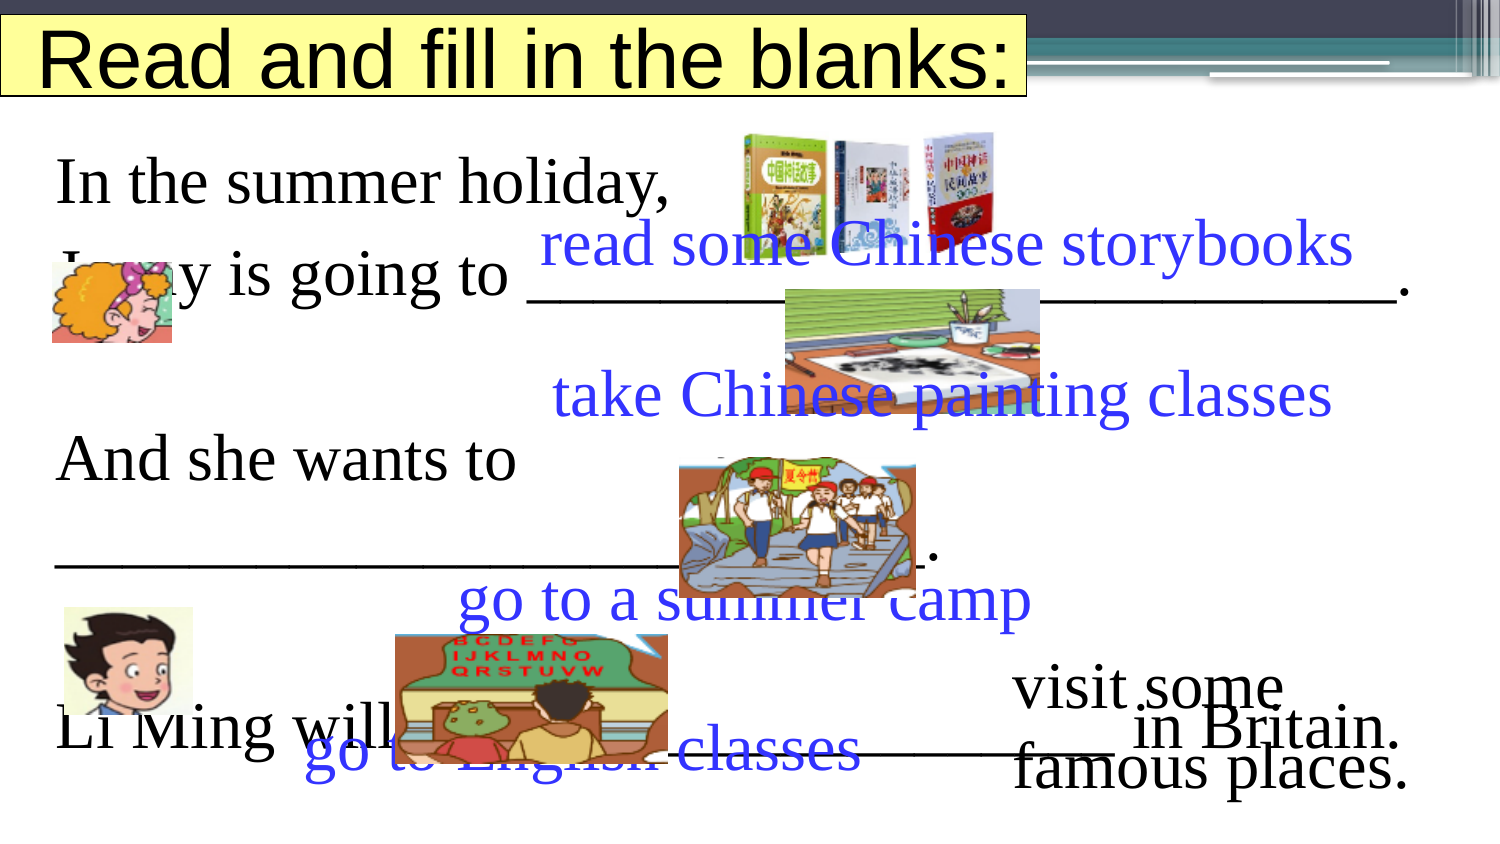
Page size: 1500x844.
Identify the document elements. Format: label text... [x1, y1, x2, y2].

picture [395, 634, 668, 764]
text_box go to a summer camp [442, 545, 1057, 641]
picture [678, 456, 916, 598]
text_box read some Chinese storybooks [525, 191, 1376, 287]
text_box Read and fill in the blanks: [0, 14, 1027, 96]
picture [785, 288, 1040, 414]
text_box go to English classes [289, 696, 904, 792]
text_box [739, 131, 1001, 260]
text_box visit some famous places. [997, 634, 1500, 810]
text_box take Chinese painting classes [537, 342, 1388, 437]
text_box In the summer holiday, Jenny is going to __________________________. And she wants to __________________________. Li Ming will _____________________ in Britain. He will __________________ and [41, 129, 1435, 844]
picture [52, 261, 172, 343]
picture [64, 607, 194, 715]
